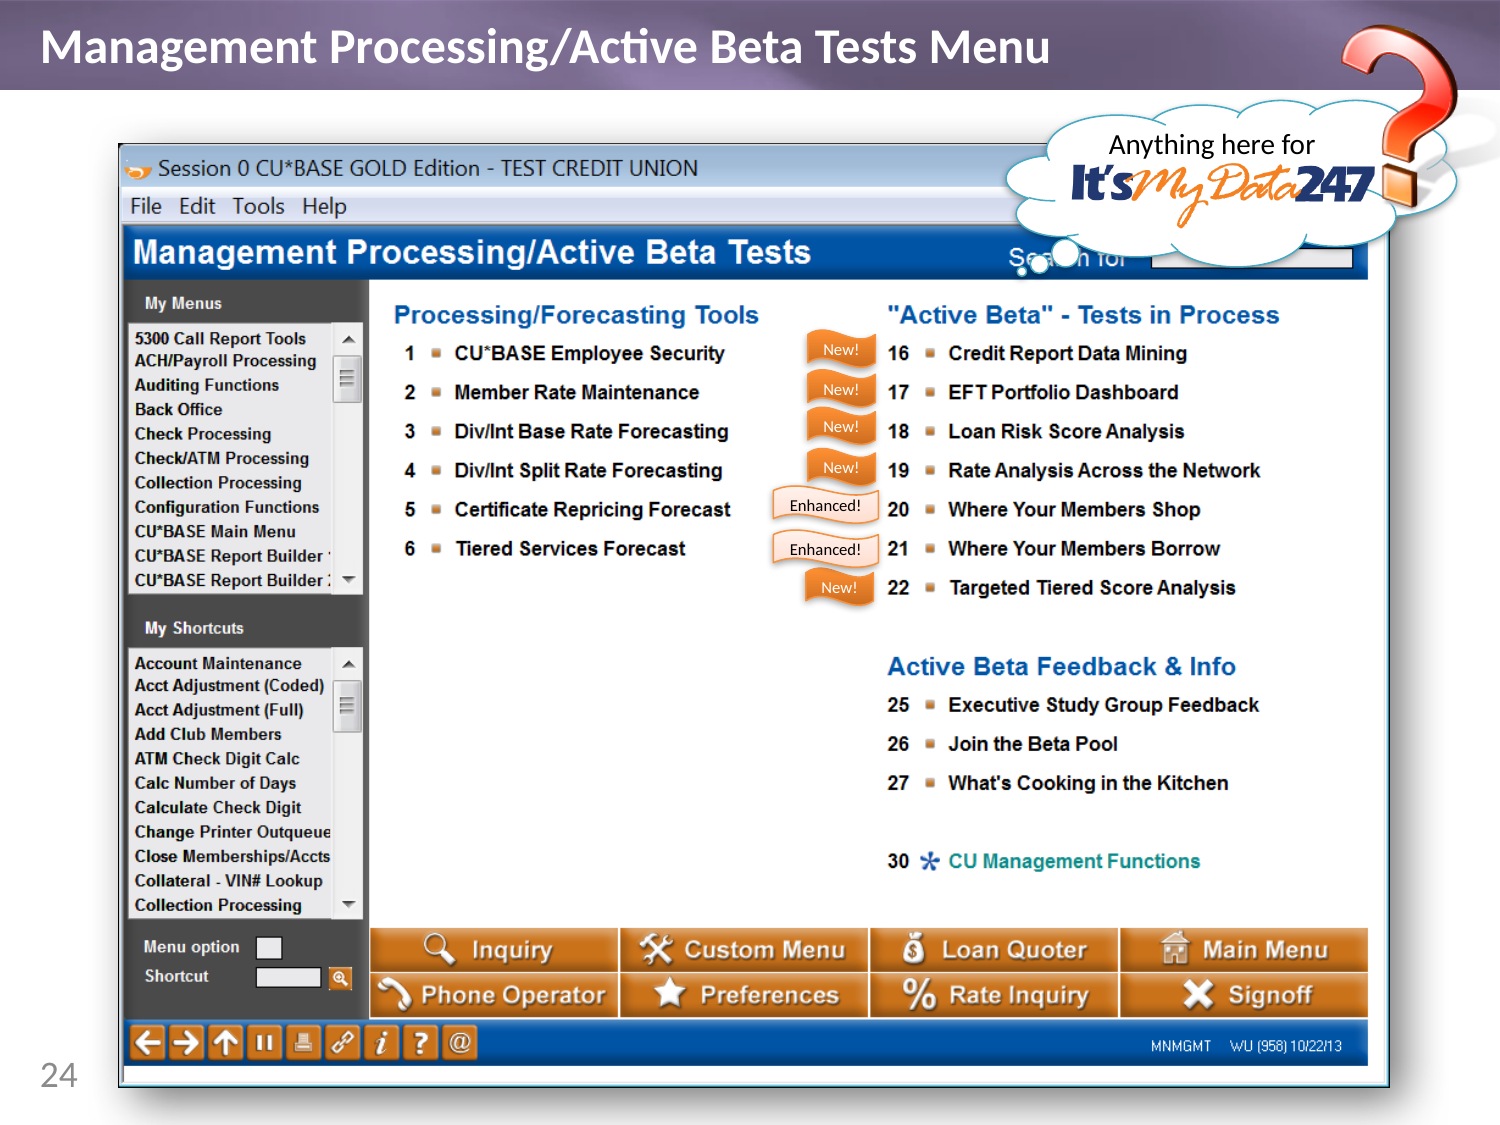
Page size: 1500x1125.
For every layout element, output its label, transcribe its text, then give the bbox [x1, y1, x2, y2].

title Management Processing/Active Beta Tests Menu [24, 0, 1225, 88]
slide_number 24 [24, 1042, 107, 1103]
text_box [1006, 12, 1500, 267]
picture [117, 143, 1390, 1088]
